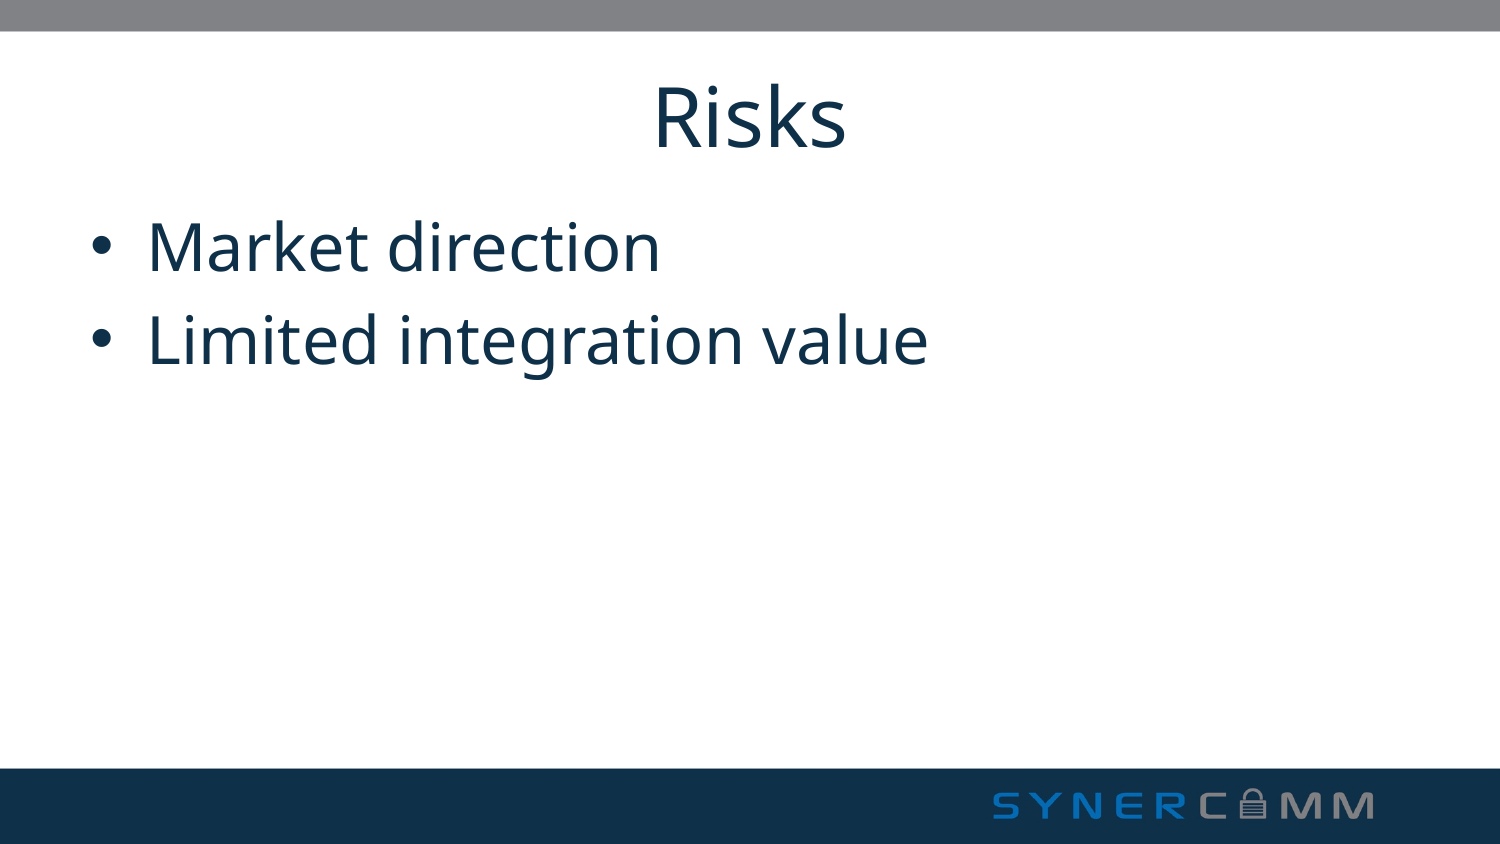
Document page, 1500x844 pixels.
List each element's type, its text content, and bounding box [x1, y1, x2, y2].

title Risks [75, 54, 1425, 175]
list Market direction Limited integration value [75, 196, 1425, 754]
picture [0, 0, 1500, 844]
